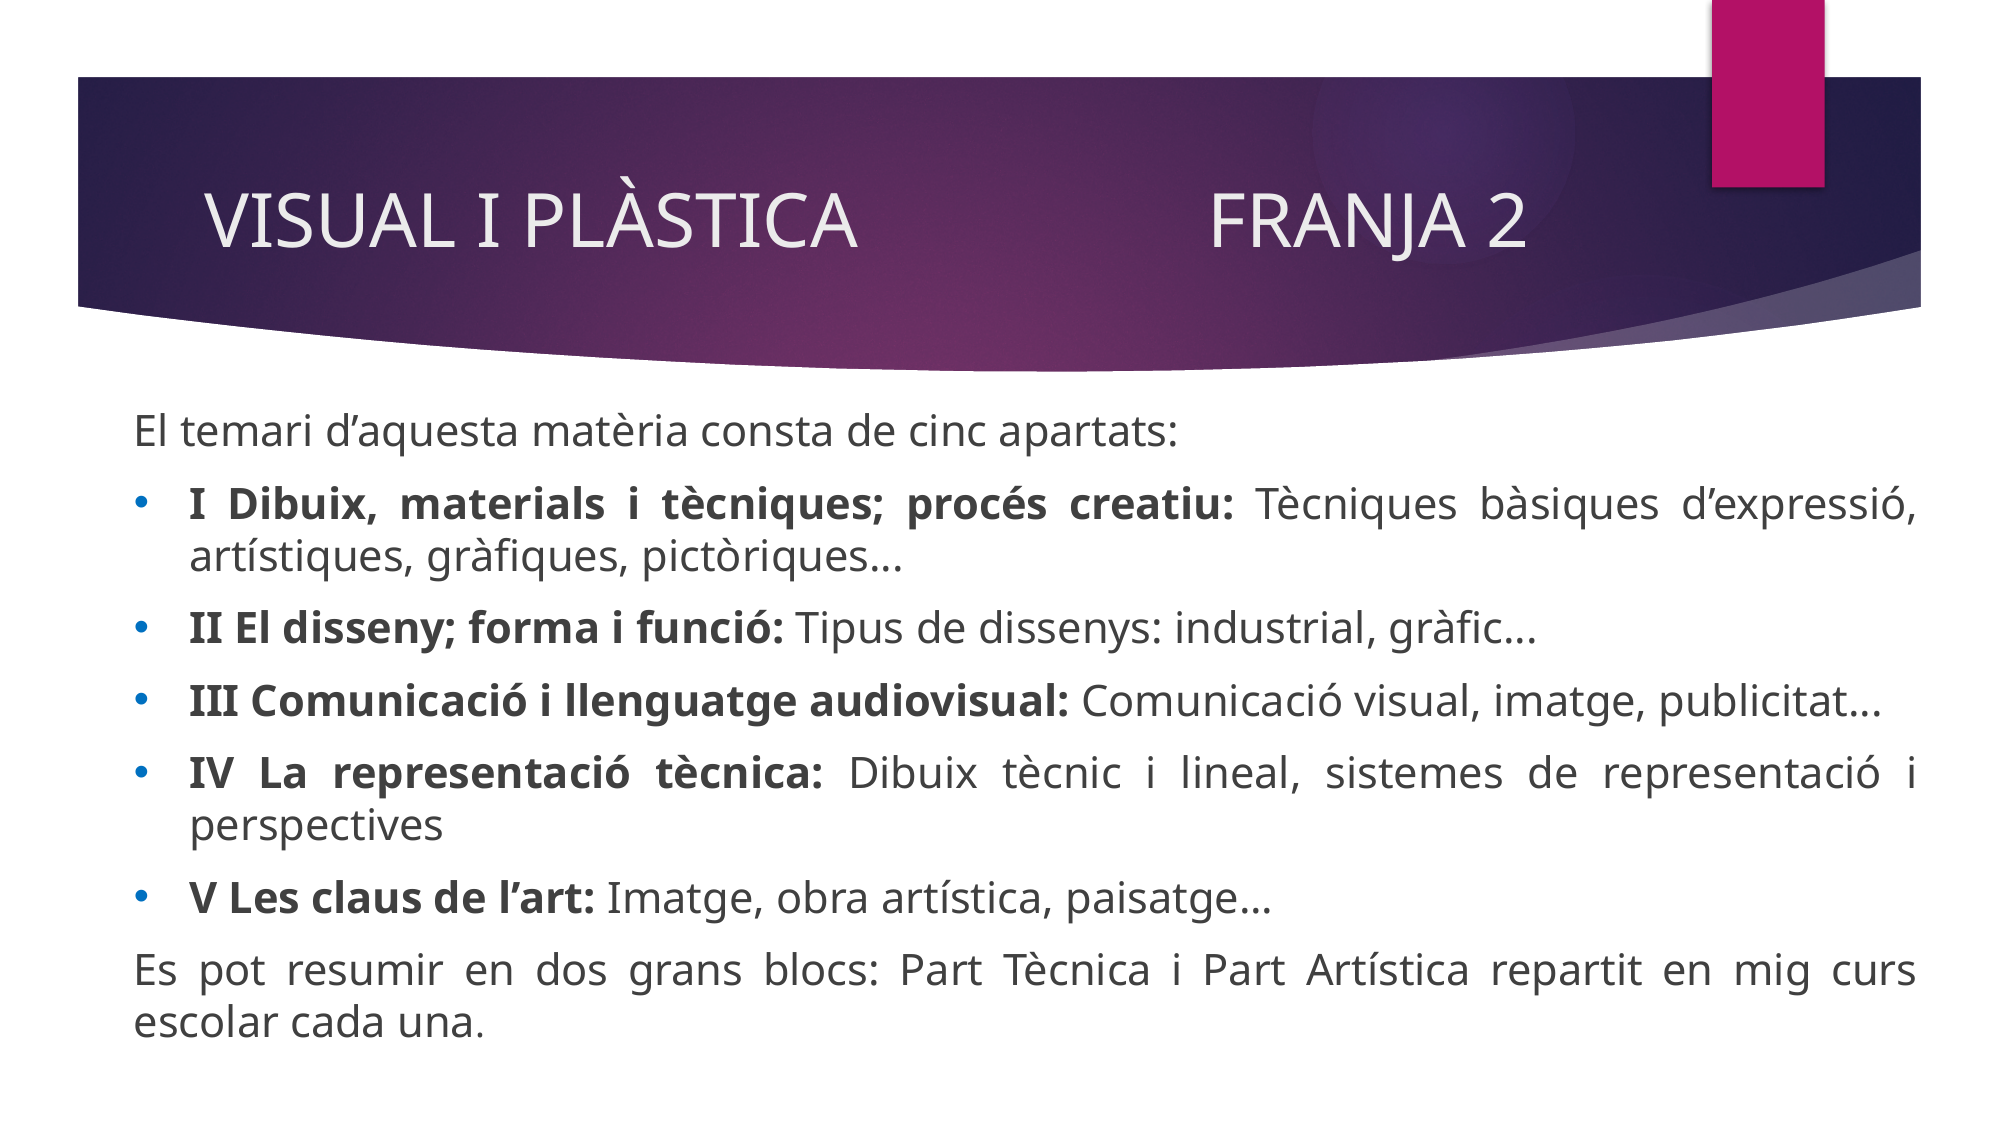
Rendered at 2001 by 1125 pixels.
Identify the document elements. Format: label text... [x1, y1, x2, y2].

list El temari d’aquesta matèria consta de cinc apartats: I Dibuix, materials i tècniques; procés creatiu: Tècniques bàsiques d’expressió, artístiques, gràfiques, pictòriques... II El disseny; forma i funció: Tipus de dissenys: industrial, gràfic... III Comunicació i llenguatge audiovisual: Comunicació visual, imatge, publicitat... IV La representació tècnica: Dibuix tècnic i lineal, sistemes de representació i perspectives V Les claus de l’art: Imatge, obra artística, paisatge... Es pot resumir en dos grans blocs: Part Tècnica i Part Artística repartit en mig curs escolar cada una. [118, 395, 1934, 1059]
title VISUAL I PLÀSTICA FRANJA 2 [189, 159, 1627, 276]
